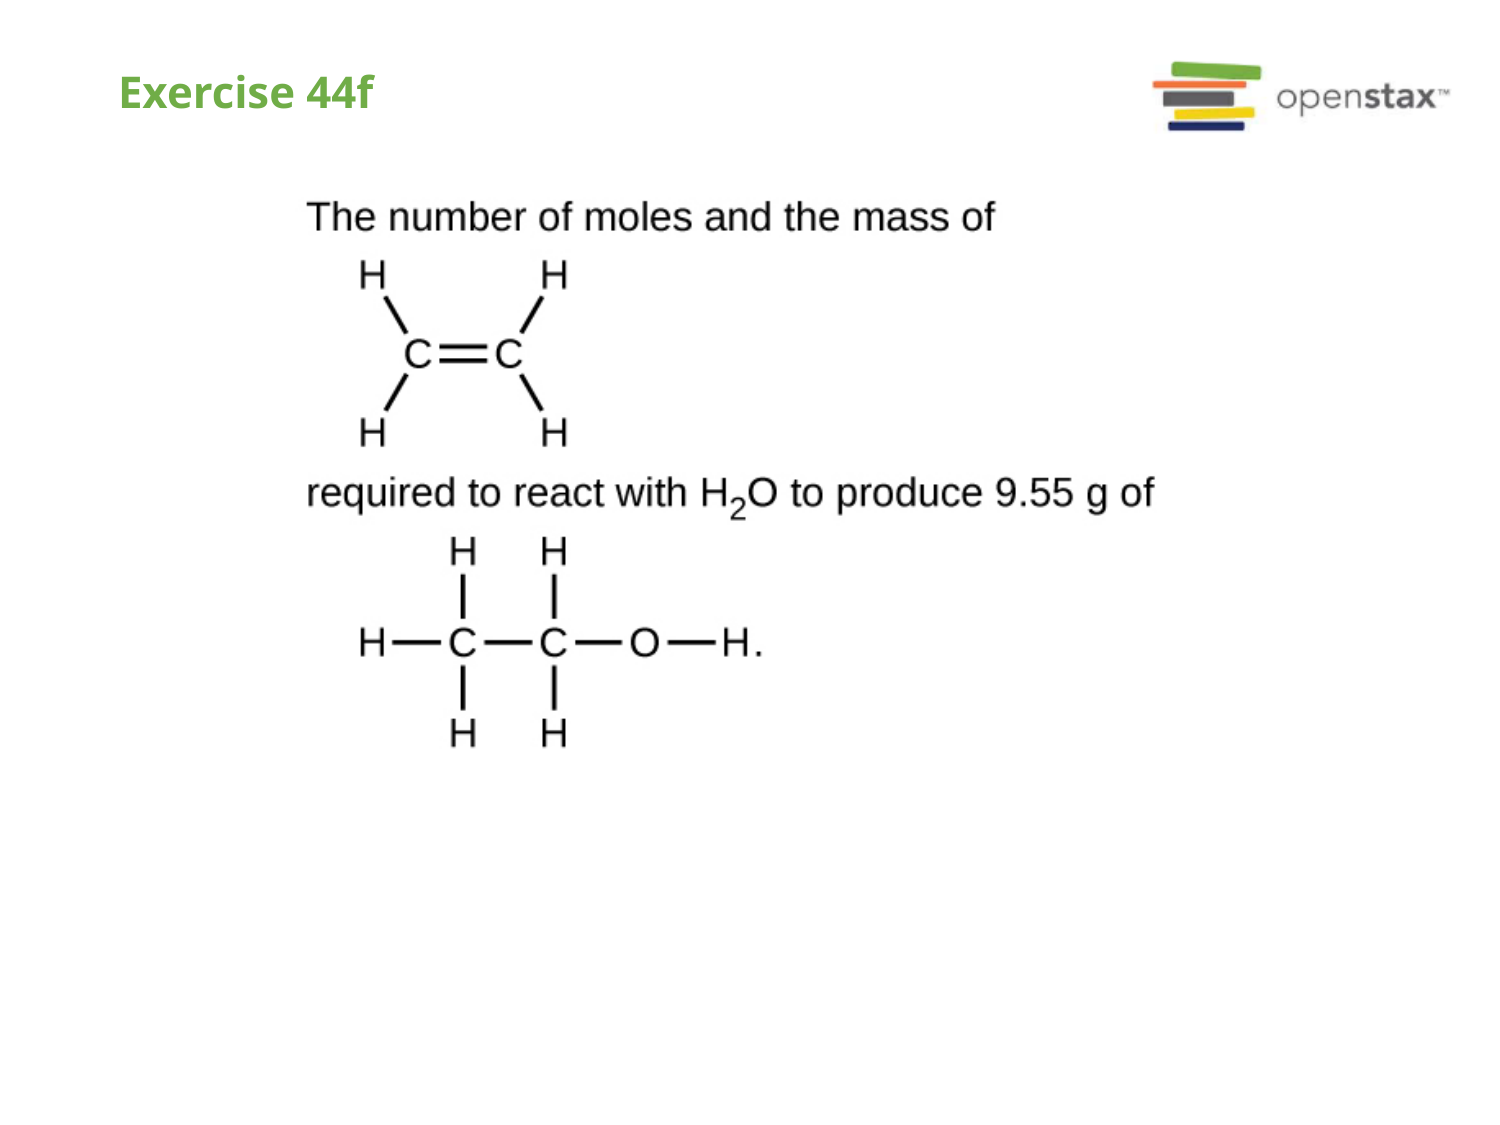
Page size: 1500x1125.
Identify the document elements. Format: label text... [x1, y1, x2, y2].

title Exercise 44f [103, 59, 1397, 130]
picture [1151, 59, 1452, 134]
picture [74, 185, 1398, 760]
